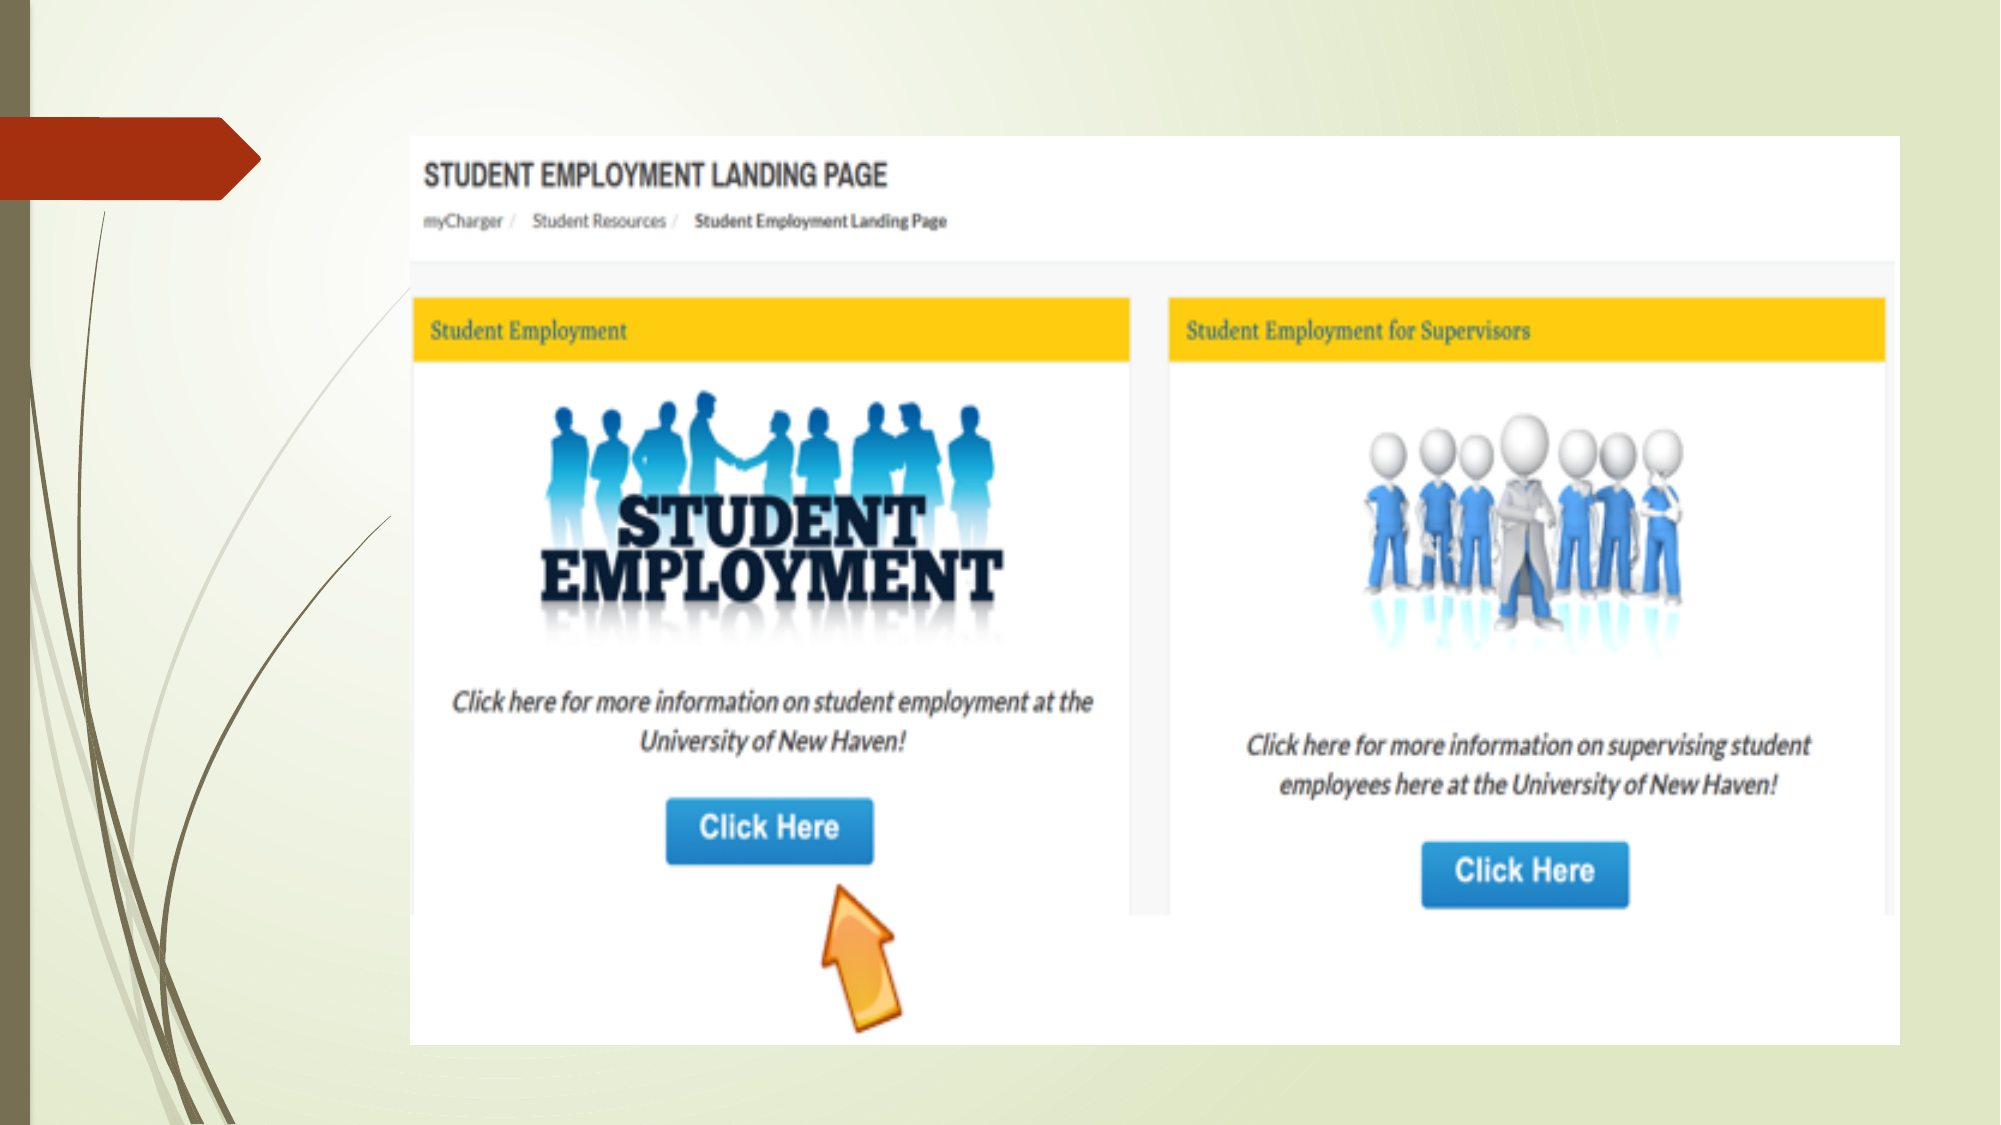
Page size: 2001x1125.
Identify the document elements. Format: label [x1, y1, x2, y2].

picture [409, 136, 1901, 1046]
